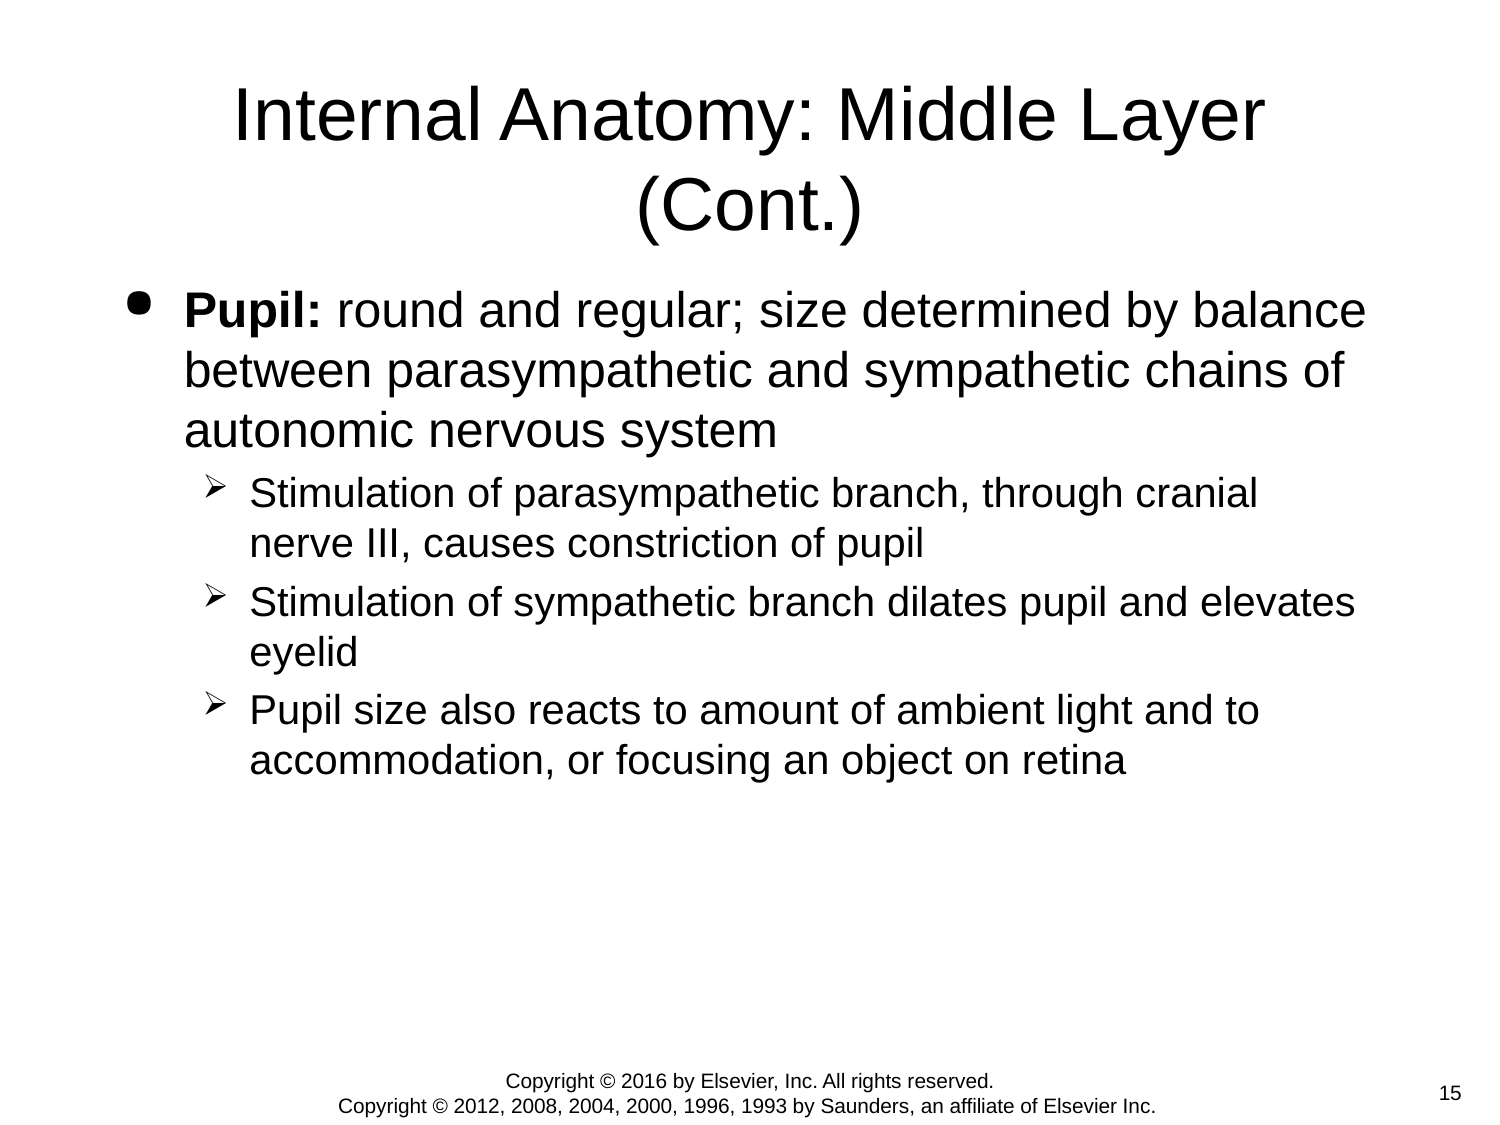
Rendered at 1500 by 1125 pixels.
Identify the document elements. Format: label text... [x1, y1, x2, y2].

list Pupil: round and regular; size determined by balance between parasympathetic and sympathetic chains of autonomic nervous system Stimulation of parasympathetic branch, through cranial nerve III, causes constriction of pupil Stimulation of sympathetic branch dilates pupil and elevates eyelid Pupil size also reacts to amount of ambient light and to accommodation, or focusing an object on retina [112, 270, 1388, 1001]
footer Copyright © 2016 by Elsevier, Inc. All rights reserved. Copyright © 2012, 2008, 2004, 2000, 1996, 1993 by Saunders, an affiliate of Elsevier Inc. [162, 1059, 1338, 1123]
slide_number 15 [1400, 1060, 1495, 1123]
title Internal Anatomy: Middle Layer (Cont.) [112, 55, 1388, 256]
